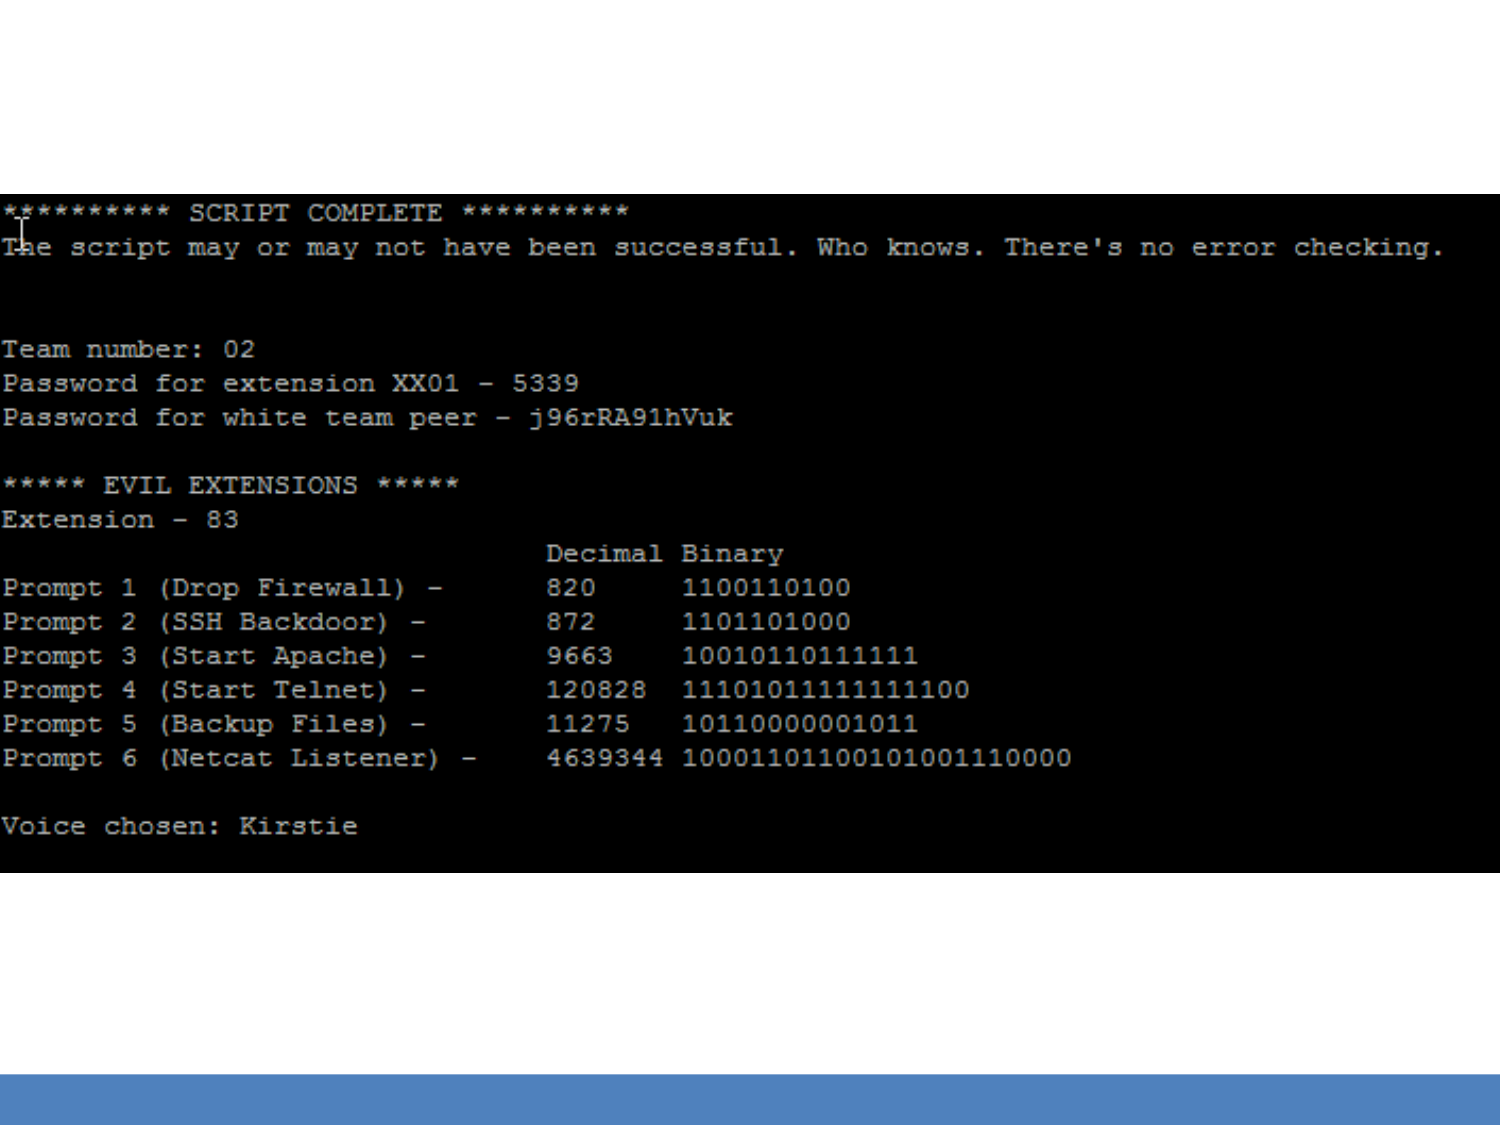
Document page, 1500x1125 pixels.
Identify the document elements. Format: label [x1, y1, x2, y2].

footer [0, 1074, 1500, 1125]
picture [0, 194, 1500, 873]
